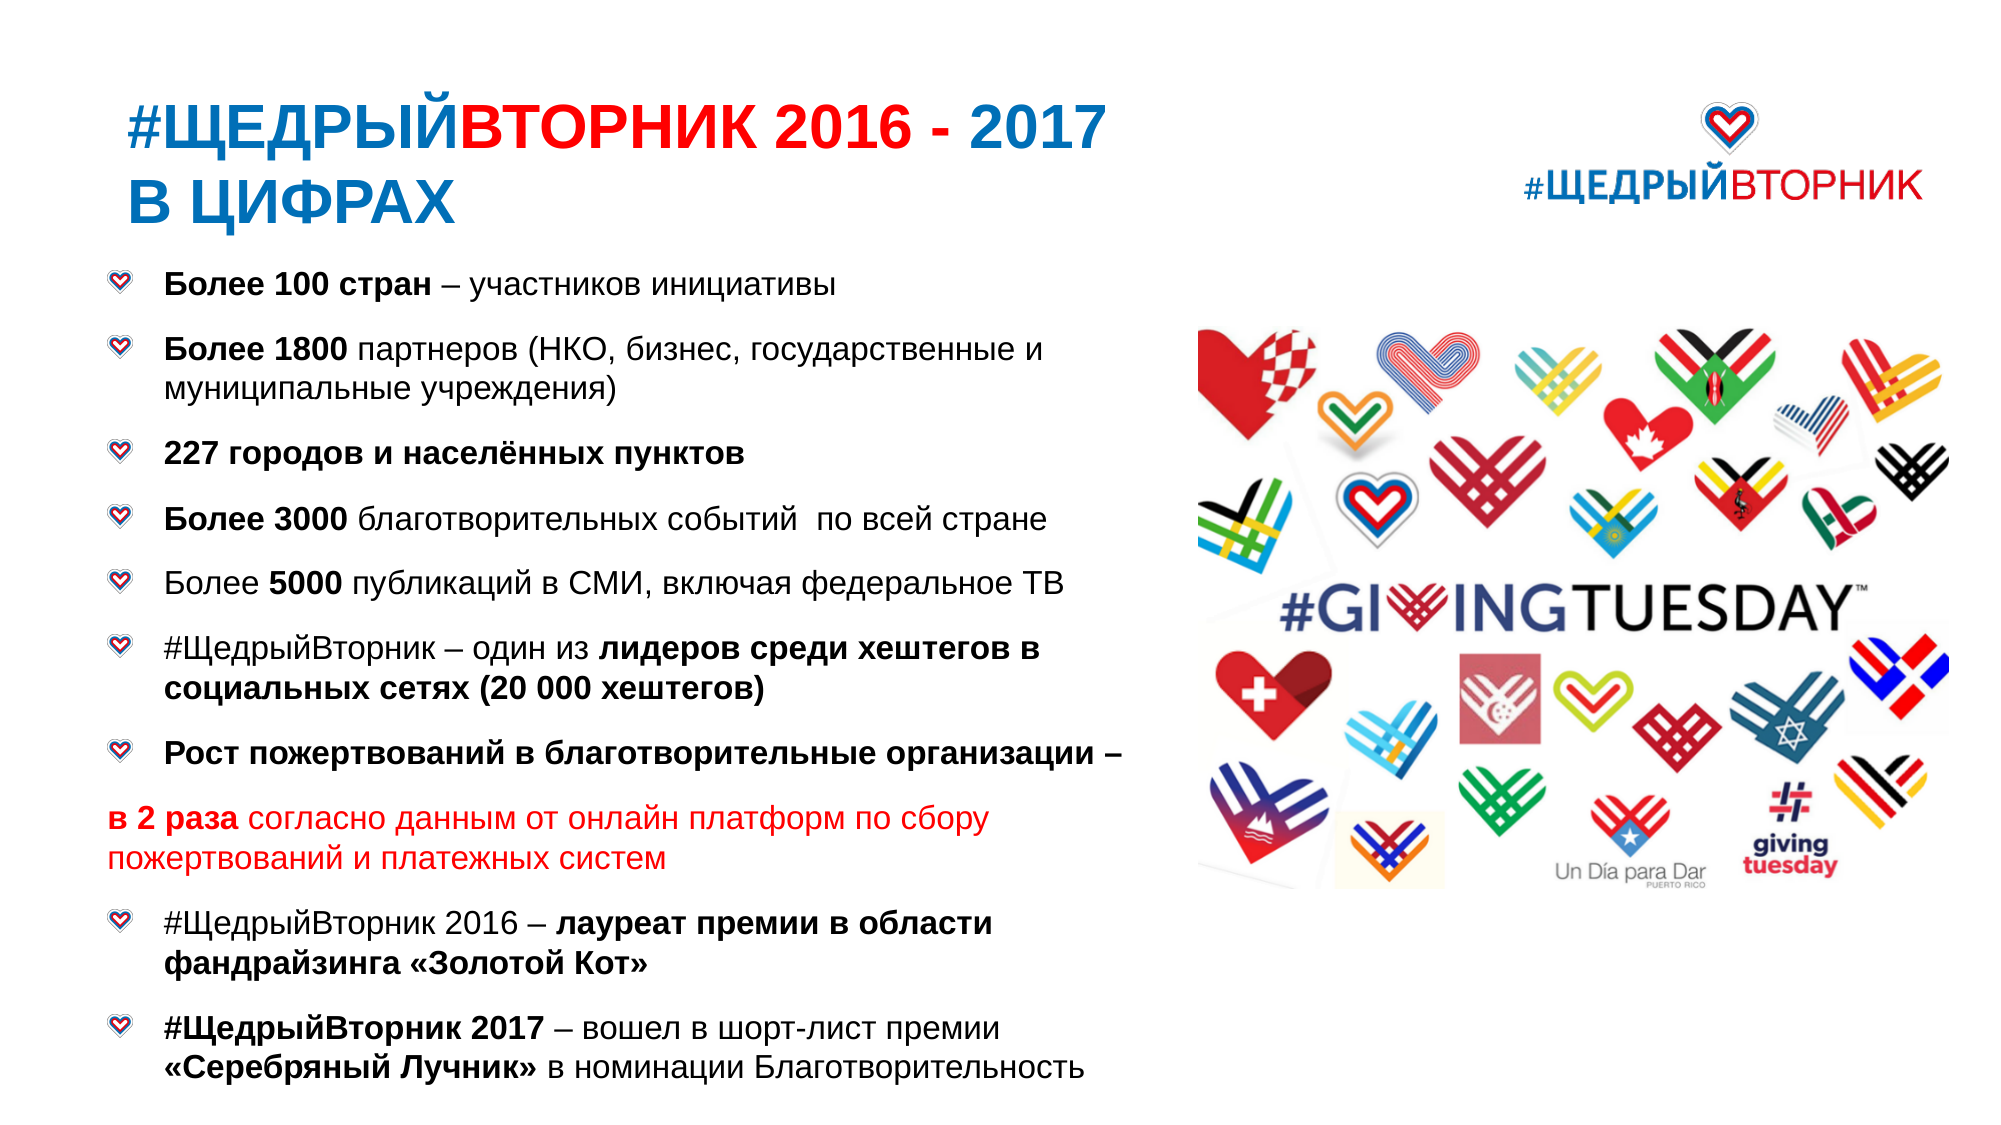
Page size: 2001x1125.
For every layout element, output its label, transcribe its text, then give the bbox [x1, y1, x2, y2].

title #ЩедрыйВторник 2016 - 2017 в цифрах [127, 105, 1145, 217]
list Более 100 стран – участников инициативы Более 1800 партнеров (НКО, бизнес, государственные и муниципальные учреждения) 227 городов и населённых пунктов Более 3000 благотворительных событий по всей стране Более 5000 публикаций в СМИ, включая федеральное ТВ #ЩедрыйВторник – один из лидеров среди хештегов в социальных сетях (20 000 хештегов) Рост пожертвований в благотворительные организации – в 2 раза согласно данным от онлайн платформ по сбору пожертвований и платежных систем #ЩедрыйВторник 2016 – лауреат премии в области фандрайзинга «Золотой Кот» #ЩедрыйВторник 2017 – вошел в шорт-лист премии «Серебряный Лучник» в номинации Благотворительность [107, 261, 1216, 1098]
picture [1524, 102, 1923, 204]
picture [107, 270, 133, 294]
picture [107, 739, 133, 763]
picture [107, 335, 133, 359]
picture [107, 909, 133, 933]
picture [107, 569, 133, 594]
picture [107, 1014, 133, 1038]
picture [107, 634, 133, 658]
picture [1198, 326, 1949, 889]
picture [107, 504, 133, 529]
picture [107, 439, 133, 464]
